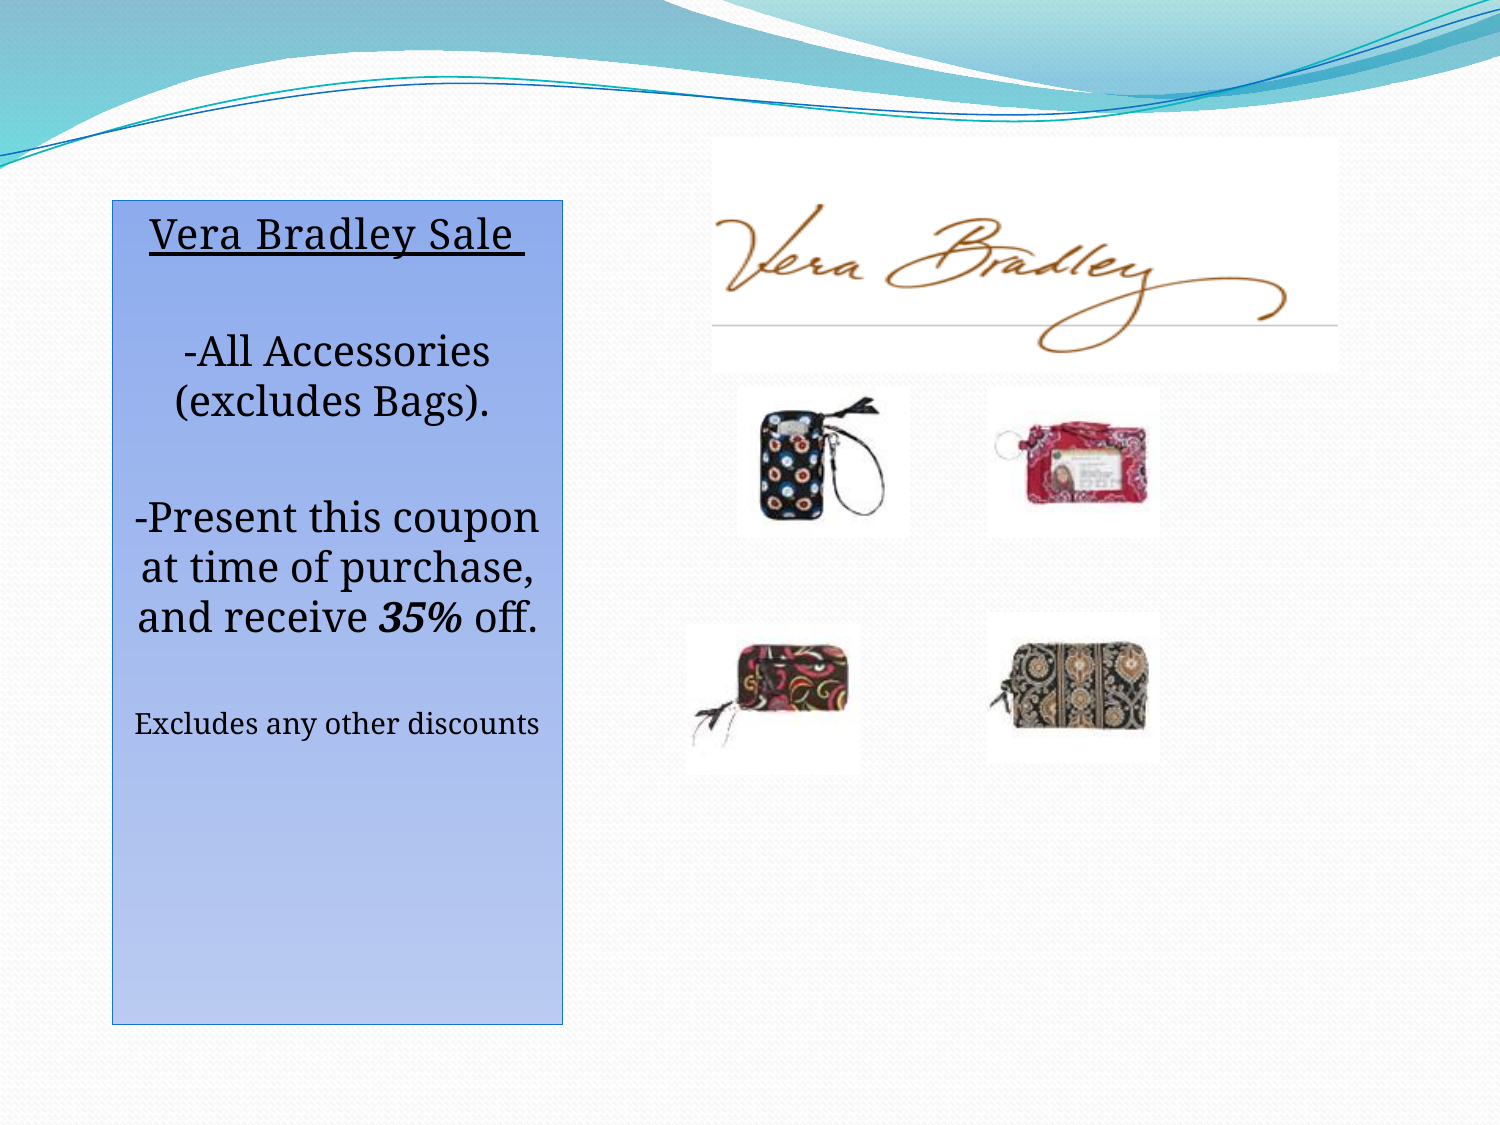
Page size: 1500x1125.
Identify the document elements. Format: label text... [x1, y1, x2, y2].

list Vera Bradley Sale -All Accessories (excludes Bags). -Present this coupon at time of purchase, and receive 35% off. Excludes any other discounts [112, 200, 563, 1025]
picture [687, 624, 860, 776]
picture [712, 137, 1338, 373]
picture [987, 612, 1160, 763]
picture [737, 387, 910, 538]
picture [987, 387, 1160, 538]
